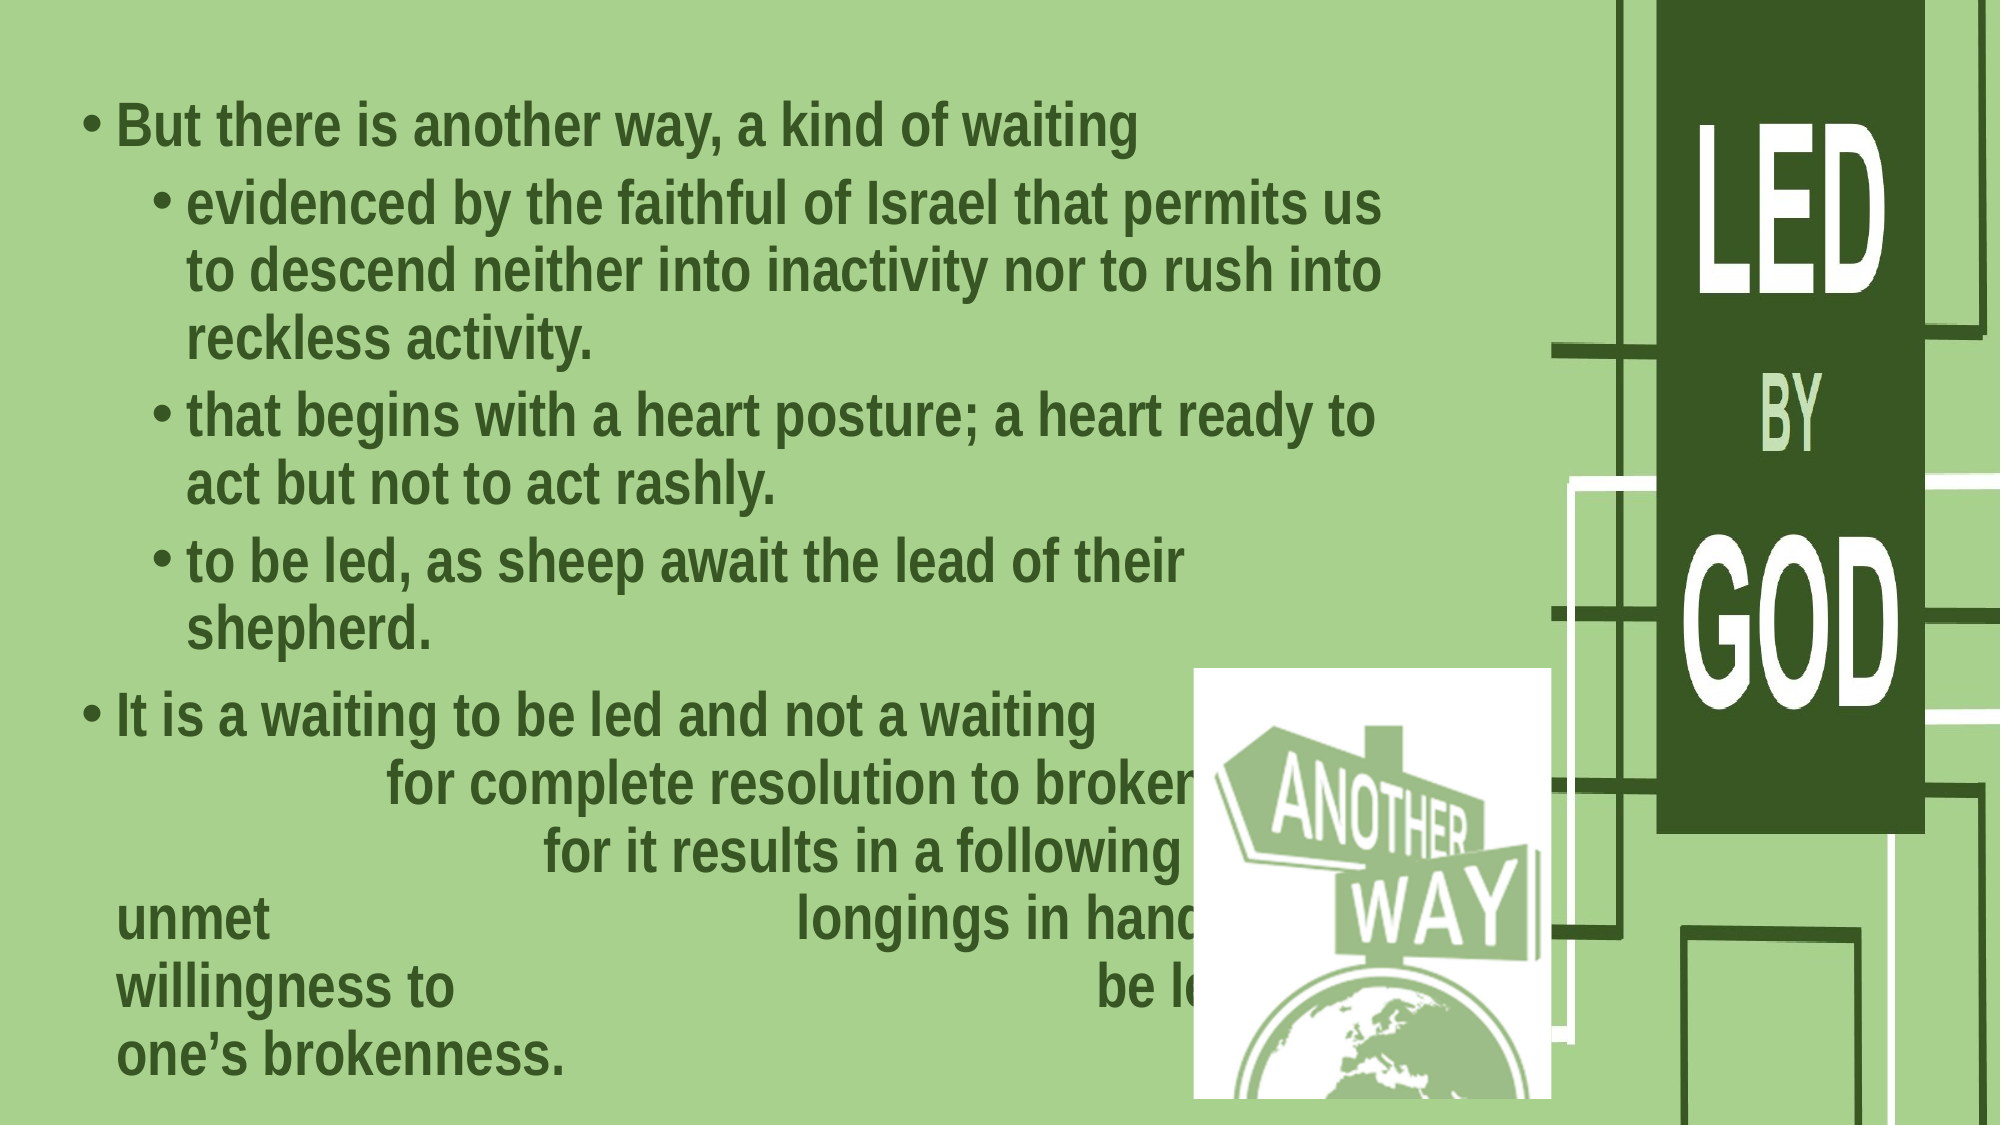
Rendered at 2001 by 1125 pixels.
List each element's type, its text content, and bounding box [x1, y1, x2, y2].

list But there is another way, a kind of waiting evidenced by the faithful of Israel that permits us to descend neither into inactivity nor to rush into reckless activity. that begins with a heart posture; a heart ready to act but not to act rashly. to be led, as sheep await the lead of their shepherd. It is a waiting to be led and not a waiting for complete resolution to brokenness, for it results in a following with unmet longings in hand and a willingness to be led in one’s brokenness. [66, 85, 1459, 1099]
picture [1193, 0, 2000, 1125]
